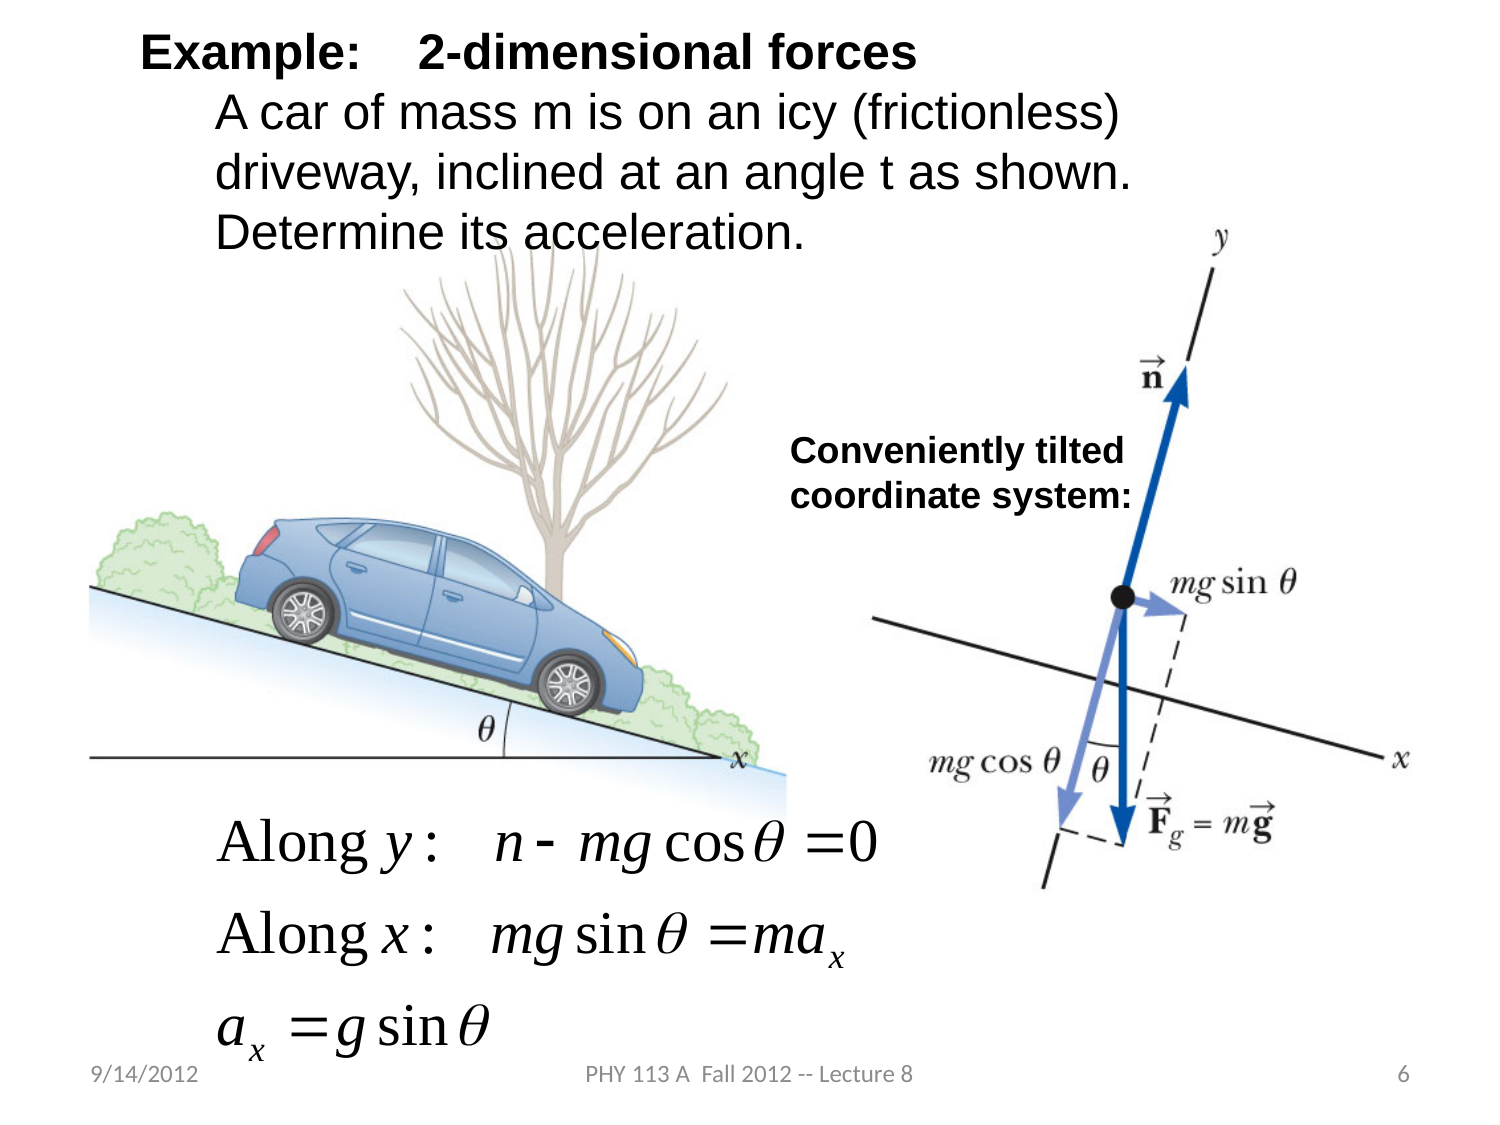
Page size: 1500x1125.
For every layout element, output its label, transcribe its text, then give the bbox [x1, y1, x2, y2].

picture [88, 214, 1413, 901]
footer PHY 113 A Fall 2012 -- Lecture 8 [512, 1042, 988, 1103]
slide_number 6 [1074, 1042, 1425, 1103]
text_box Example: 2-dimensional forces A car of mass m is on an icy (frictionless) driveway, inclined at an angle t as shown. Determine its acceleration. [124, 12, 1250, 213]
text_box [206, 805, 888, 1076]
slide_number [75, 1042, 425, 1103]
